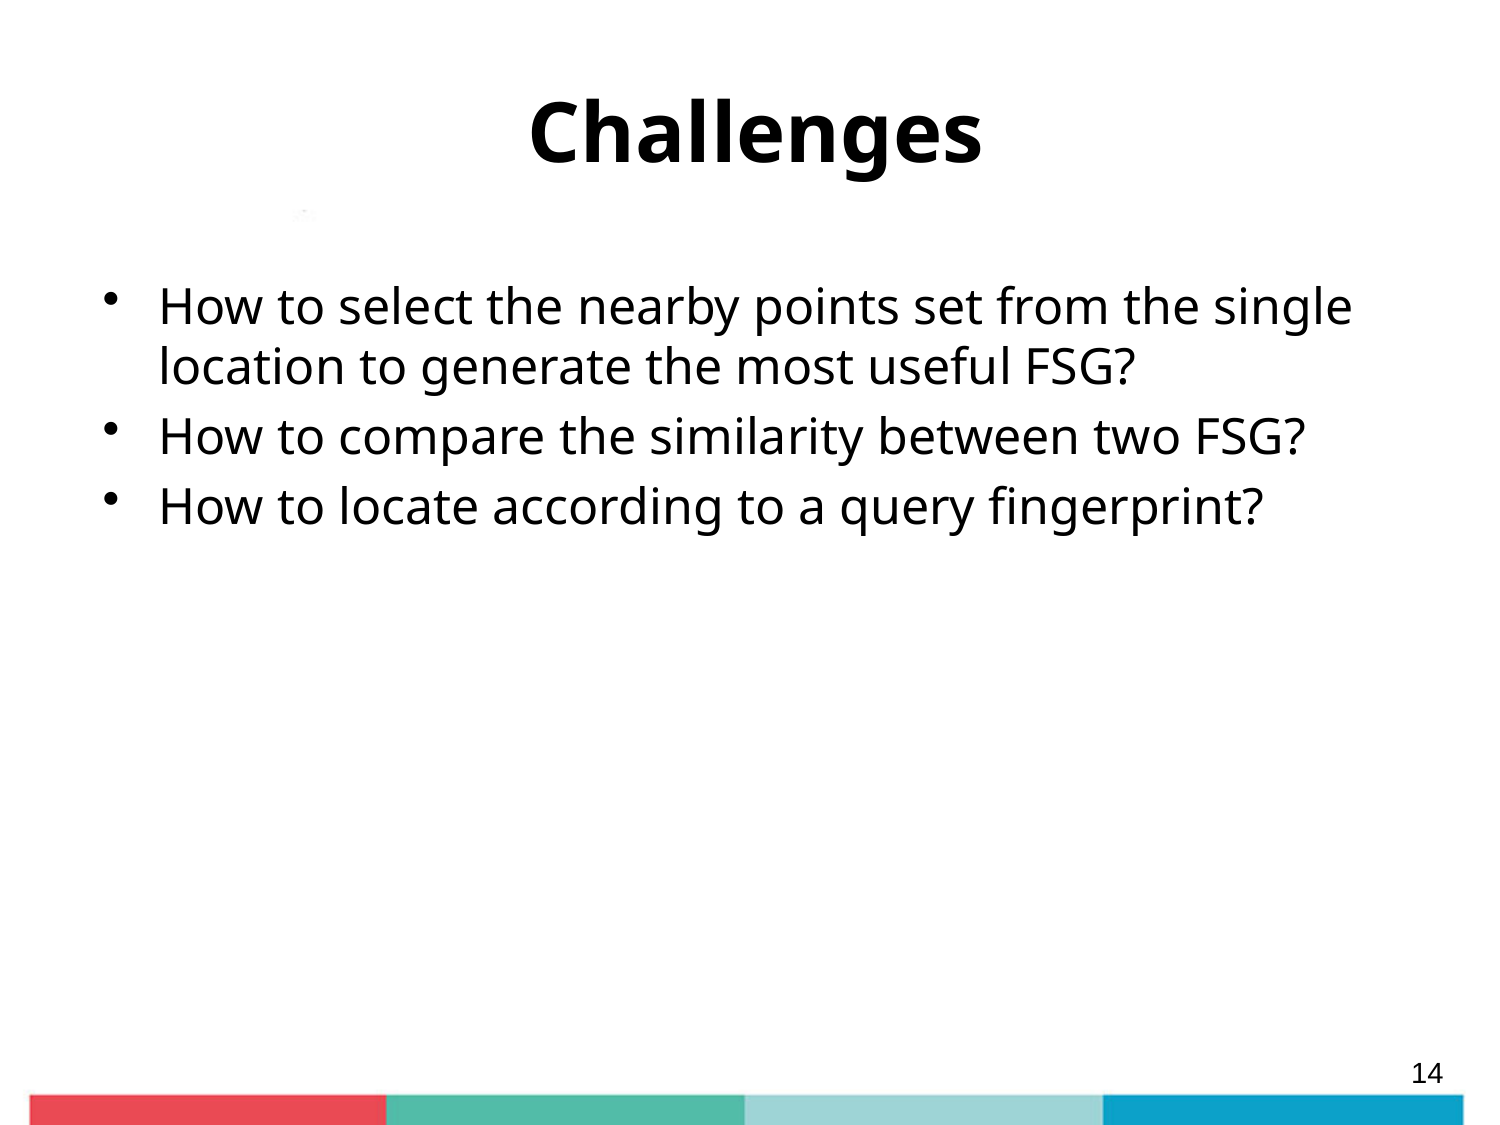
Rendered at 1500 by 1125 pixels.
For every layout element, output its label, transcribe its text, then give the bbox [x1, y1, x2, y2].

title Challenges [87, 45, 1425, 213]
picture [0, 0, 1500, 1125]
slide_number 14 [1108, 1046, 1459, 1125]
list How to select the nearby points set from the single location to generate the most useful FSG? How to compare the similarity between two FSG? How to locate according to a query fingerprint? [87, 267, 1423, 854]
